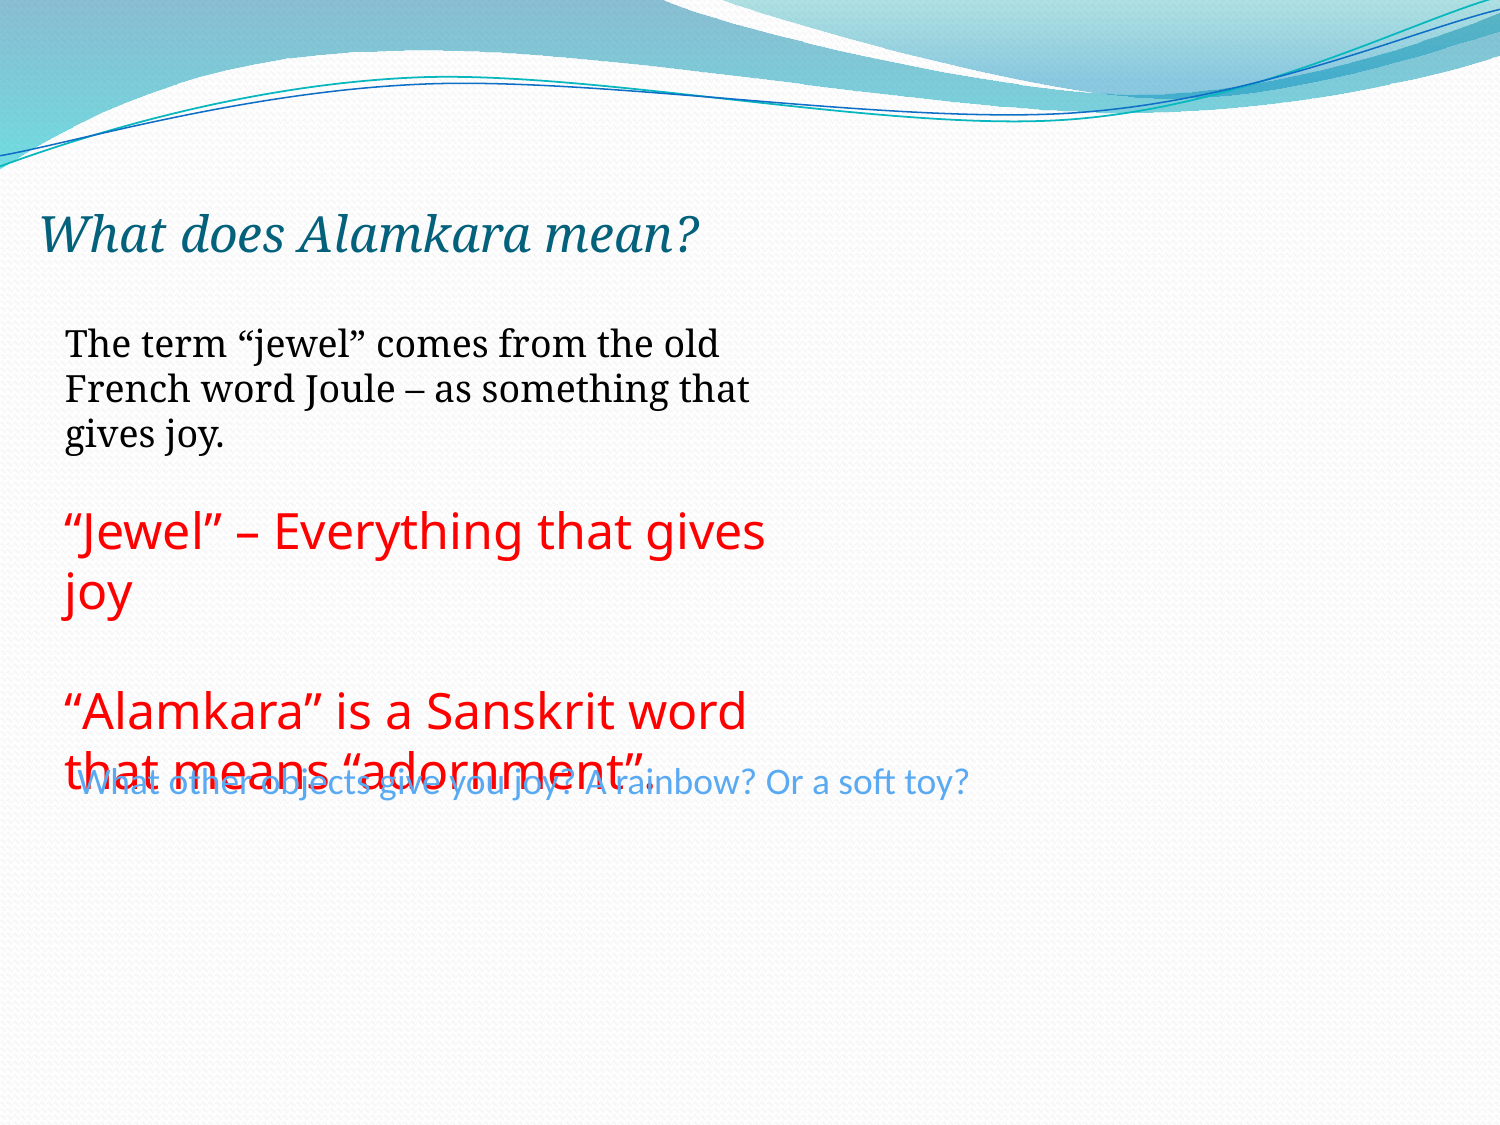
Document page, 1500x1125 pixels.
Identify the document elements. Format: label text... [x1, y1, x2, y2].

text_box What other objects give you joy? A rainbow? Or a soft toy? [62, 749, 1013, 810]
title What does Alamkara mean? [37, 75, 1400, 263]
text_box The term “jewel” comes from the old French word Joule – as something that gives joy. “Jewel” – Everything that gives joy “Alamkara” is a Sanskrit word that means “adornment”. [49, 312, 800, 868]
